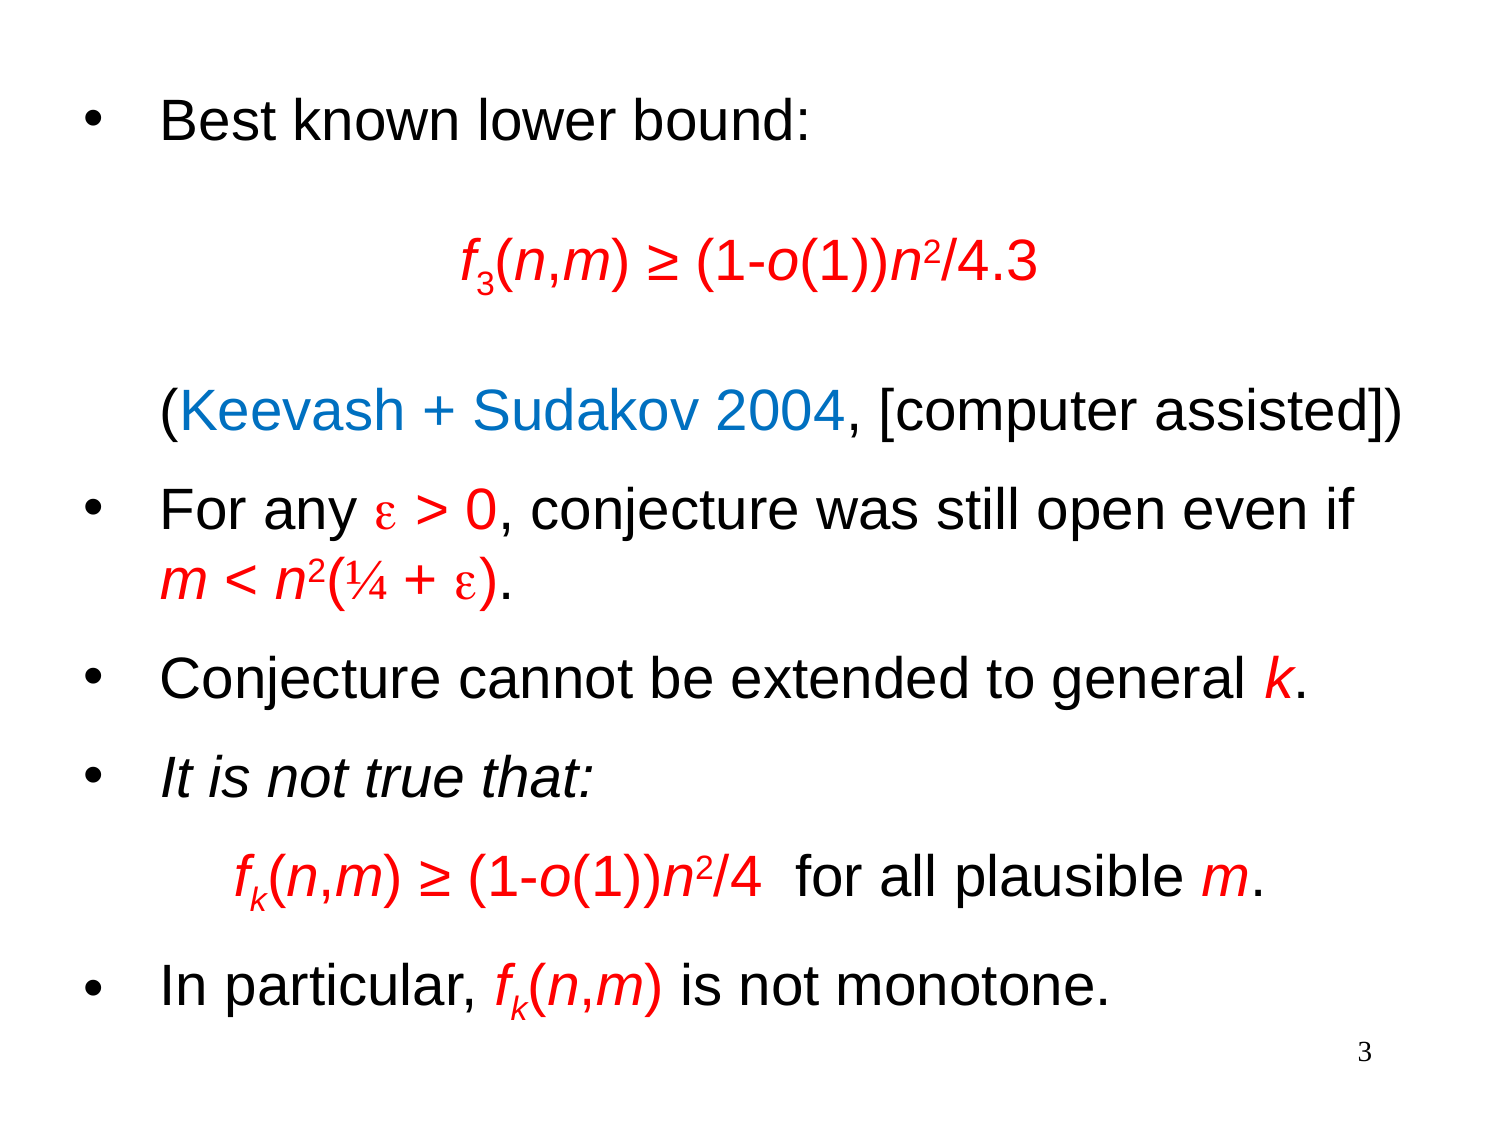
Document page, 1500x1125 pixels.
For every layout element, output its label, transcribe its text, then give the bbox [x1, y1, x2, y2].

text_box Best known lower bound: f3(n,m) ≥ (1-o(1))n2/4.3 (Keevash + Sudakov 2004, [computer assisted]) For any  > 0, conjecture was still open even if m < n2(¼ + ). Conjecture cannot be extended to general k. It is not true that: fk(n,m) ≥ (1-o(1))n2/4 for all plausible m. In particular, fk(n,m) is not monotone. [68, 75, 1432, 1125]
